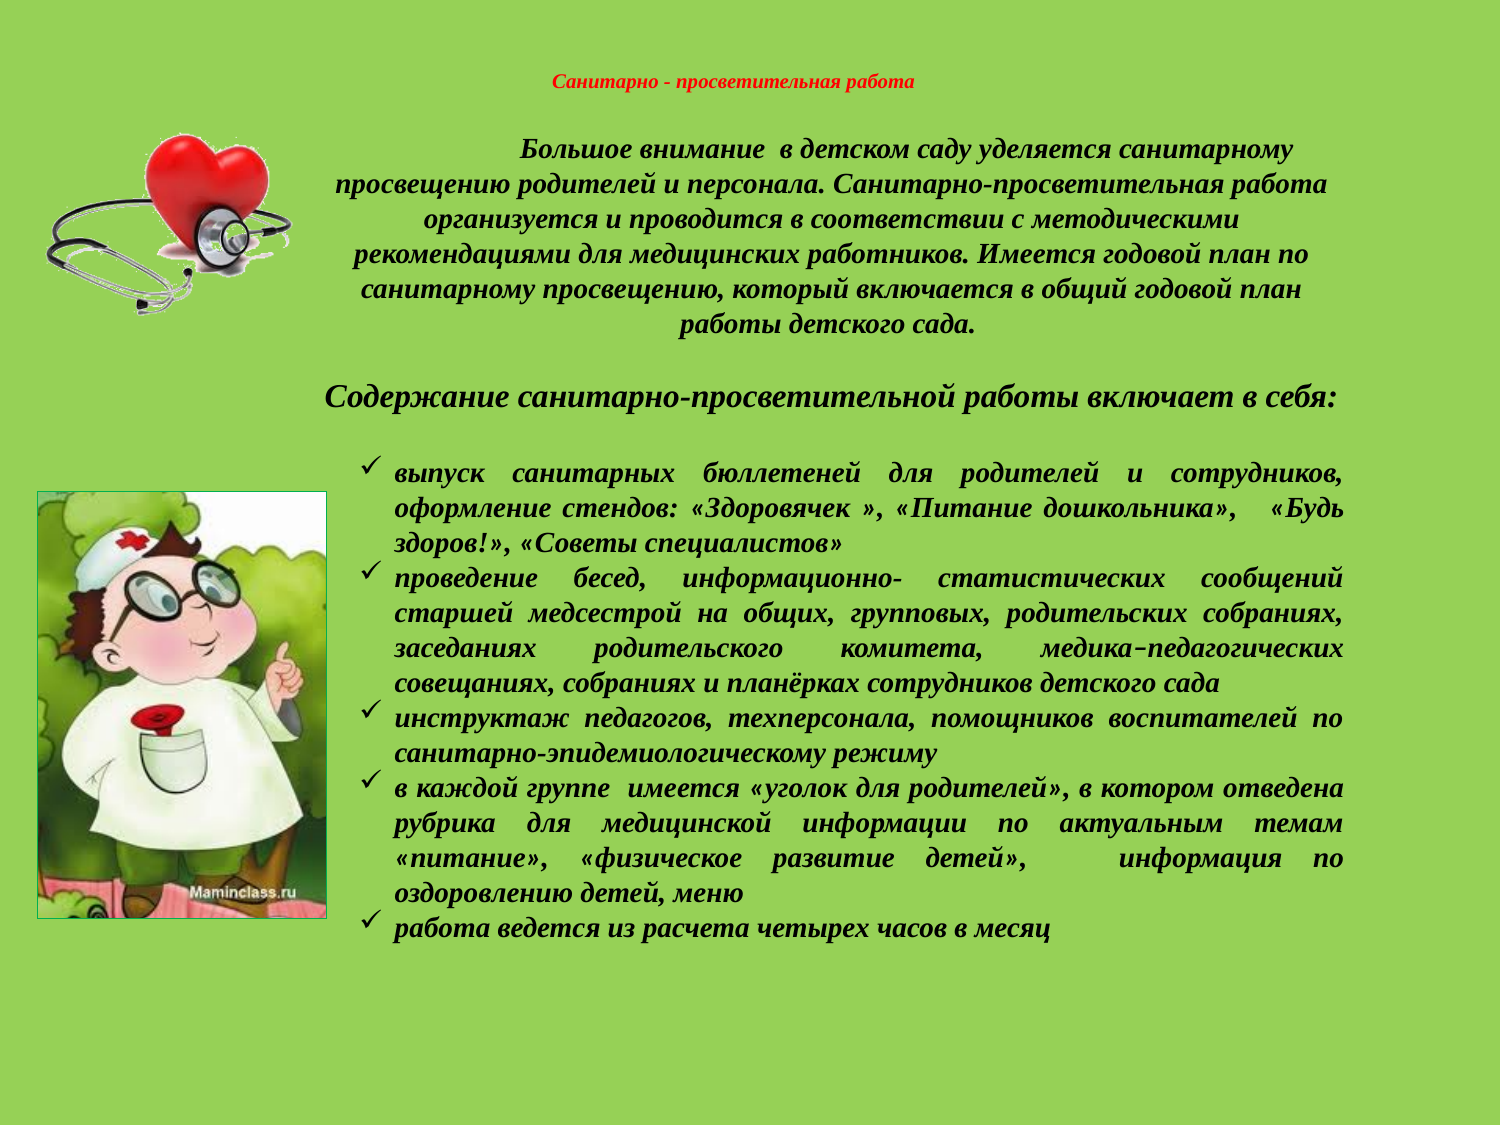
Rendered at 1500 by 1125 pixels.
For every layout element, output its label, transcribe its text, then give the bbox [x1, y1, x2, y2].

picture [32, 120, 305, 325]
picture [36, 491, 327, 919]
text_box Большое внимание в детском саду уделяется санитарному просвещению родителей и персонала. Санитарно-просветительная работа организуется и проводится в соответствии с методическими рекомендациями для медицинских работников. Имеется годовой план по санитарному просвещению, который включается в общий годовой план работы детского сада. Содержание санитарно-просветительной работы включает в себя: выпуск санитарных бюллетеней для родителей и сотрудников, оформление стендов: «Здоровячек », «Питание дошкольника», «Будь здоров!», «Советы специалистов» проведение бесед, информационно- статистических сообщений старшей медсестрой на общих, групповых, родительских собраниях, заседаниях родительского комитета, медика–педагогических совещаниях, собраниях и планёрках сотрудников детского сада инструктаж педагогов, техперсонала, помощников воспитателей по санитарно-эпидемиологическому режиму в каждой группе имеется «уголок для родителей», в котором отведена рубрика для медицинской информации по актуальным темам «питание», «физическое развитие детей», информация по оздоровлению детей, меню работа ведется из расчета четырех часов в месяц [304, 121, 1360, 951]
title Санитарно - просветительная работа [58, 35, 1409, 141]
